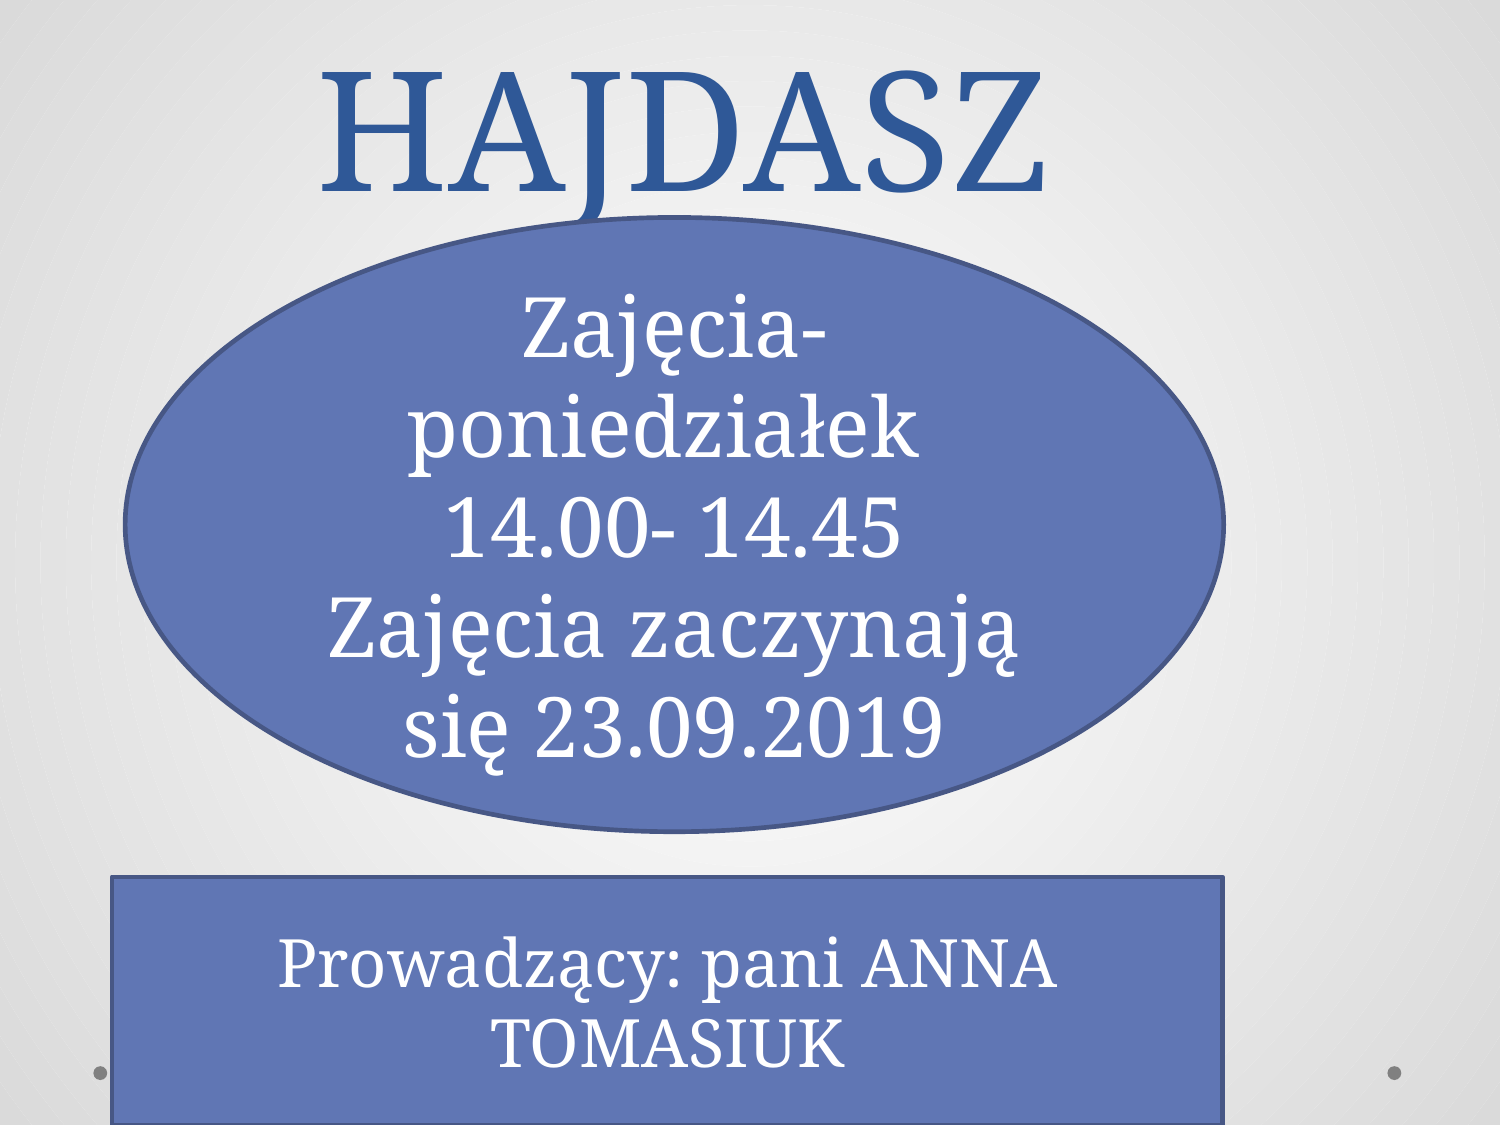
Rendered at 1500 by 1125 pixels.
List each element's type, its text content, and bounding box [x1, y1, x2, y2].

title HAJDASZ [64, 0, 1303, 232]
text_box Prowadzący: pani ANNA TOMASIUK [110, 875, 1225, 1125]
text_box Zajęcia- poniedziałek 14.00- 14.45 Zajęcia zaczynają się 23.09.2019 [122, 215, 1227, 835]
